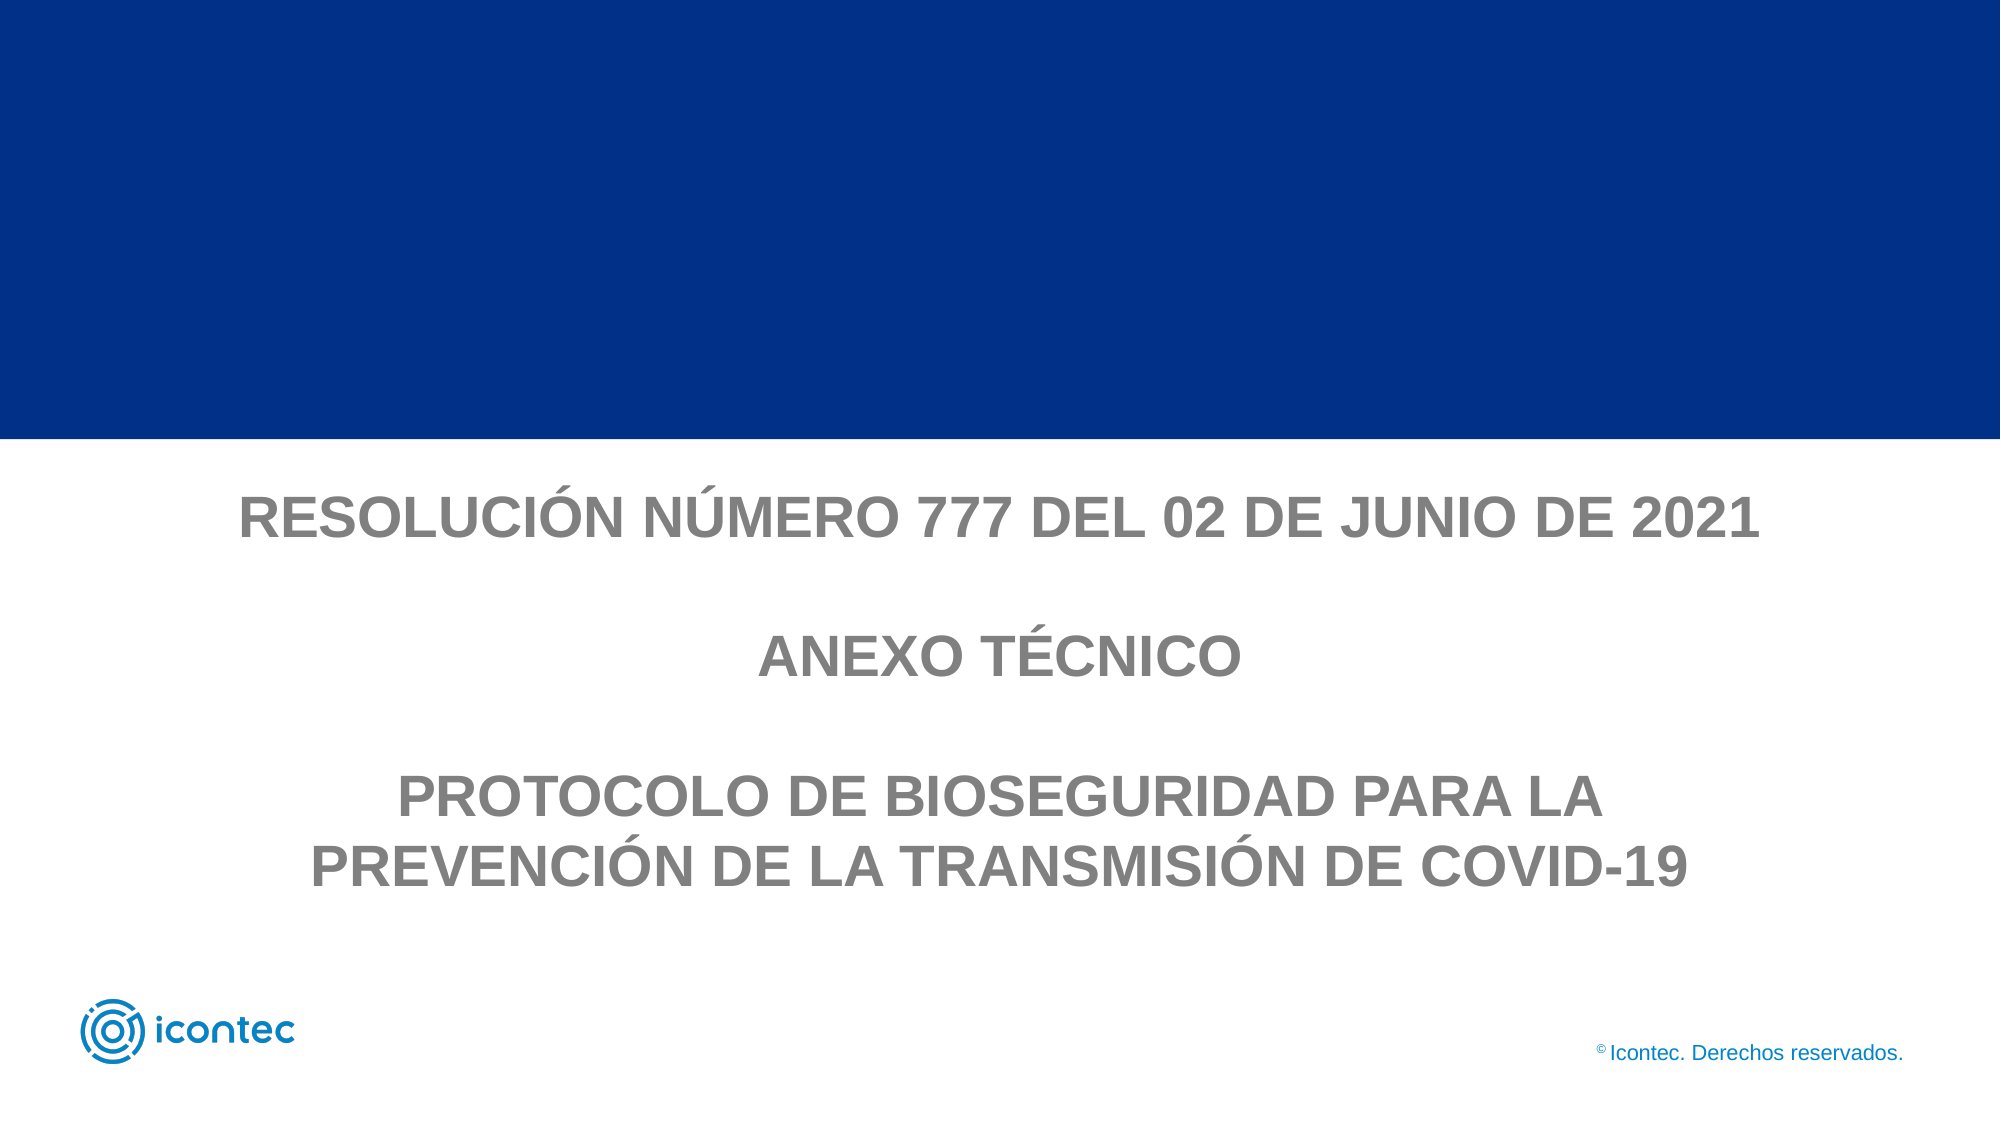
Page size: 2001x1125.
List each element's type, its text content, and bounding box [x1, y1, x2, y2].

picture [281, 1026, 295, 1038]
picture [80, 999, 295, 1064]
text_box RESOLUCIÓN NÚMERO 777 DEL 02 DE JUNIO DE 2021 ANEXO TÉCNICO PROTOCOLO DE BIOSEGURIDAD PARA LA PREVENCIÓN DE LA TRANSMISIÓN DE COVID-19 [203, 471, 1797, 906]
picture [1596, 1044, 1605, 1053]
